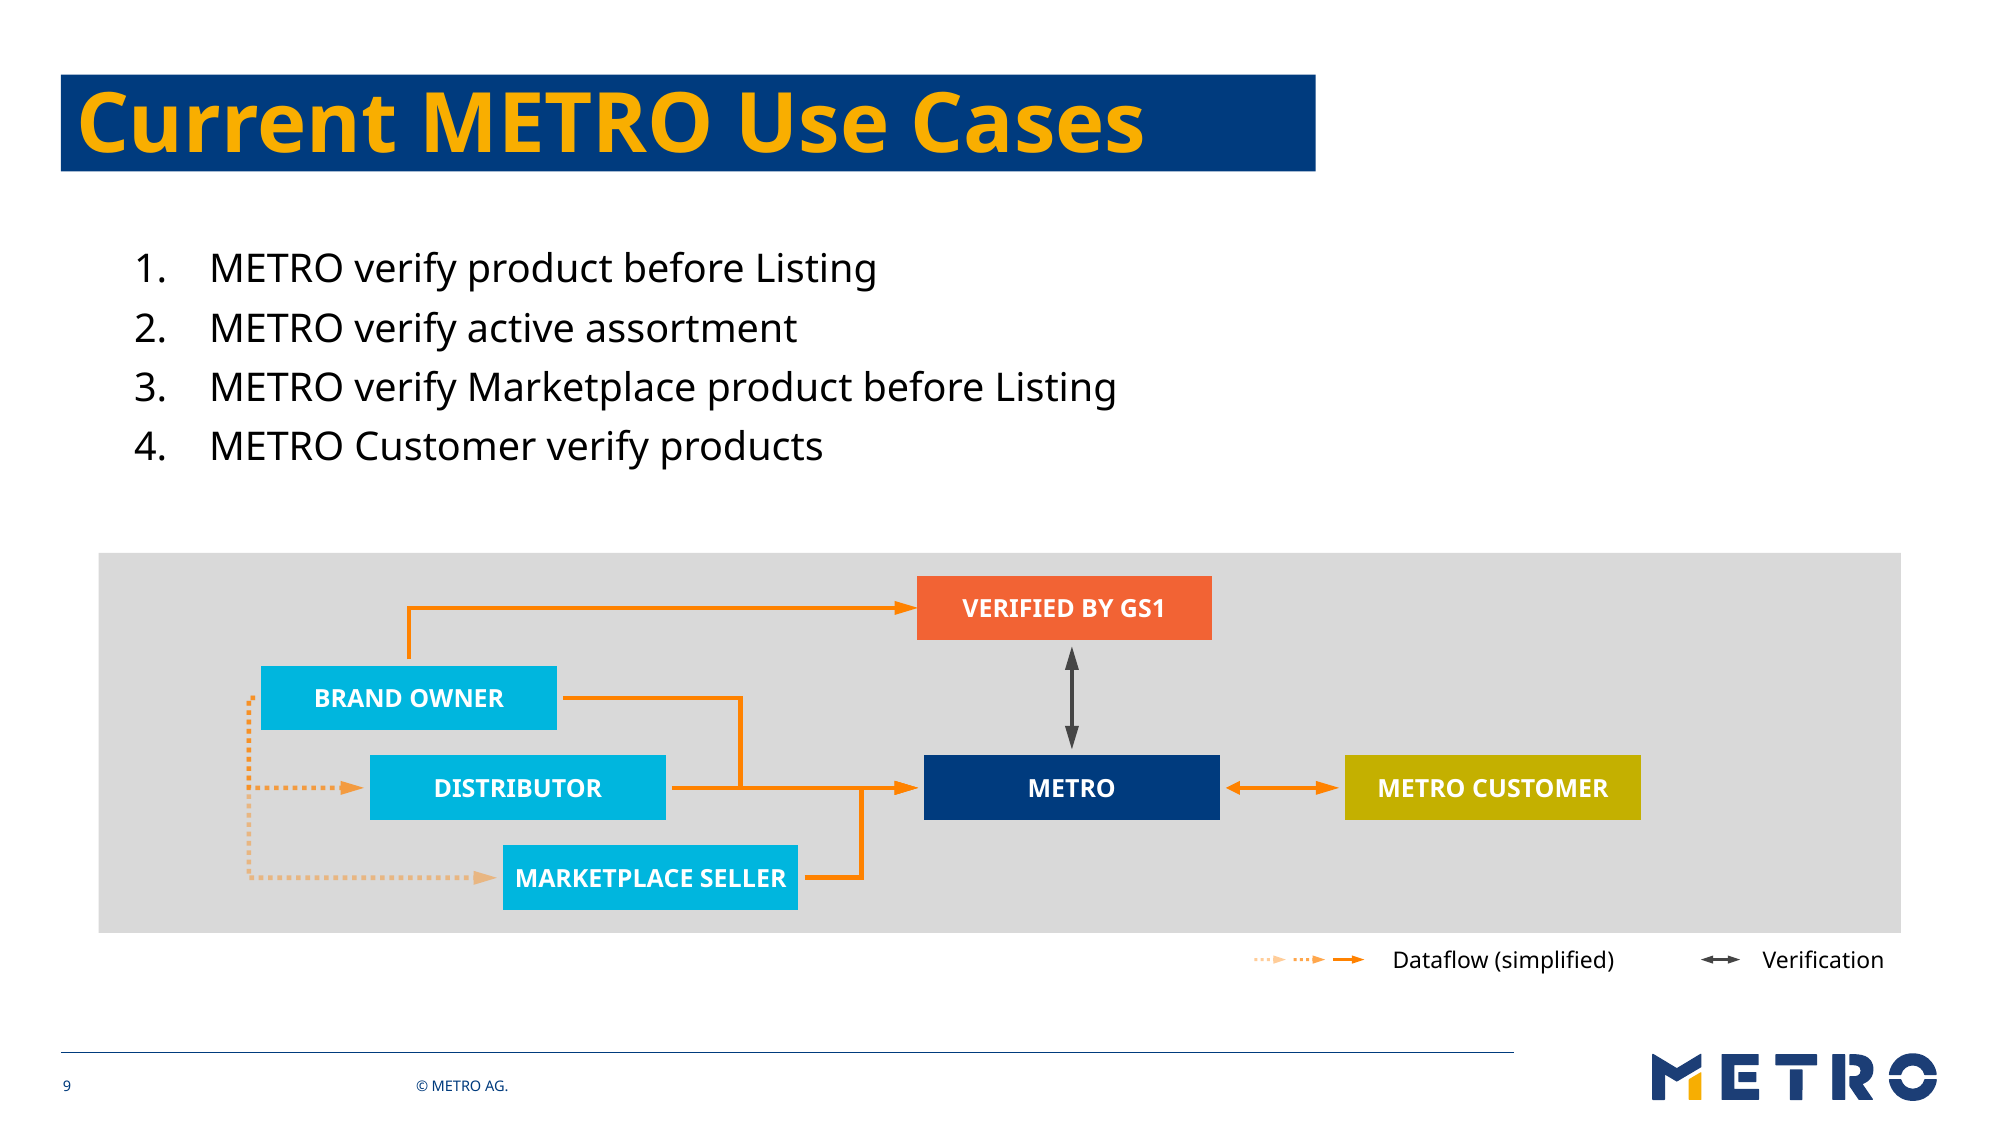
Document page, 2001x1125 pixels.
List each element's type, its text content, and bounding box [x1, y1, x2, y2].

text_box Marketplace Seller [496, 839, 805, 917]
text_box Verified by GS1 [910, 569, 1219, 647]
text_box Distributor [497, 749, 637, 827]
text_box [562, 697, 637, 788]
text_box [637, 379, 690, 888]
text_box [804, 787, 918, 878]
list METRO verify product before Listing METRO verify active assortment METRO verify Marketplace product before Listing METRO Customer verify products [97, 238, 1901, 964]
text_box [1652, 1053, 1937, 1101]
text_box METRO [918, 749, 1226, 827]
text_box Brand Owner [255, 659, 563, 737]
text_box METRO Customer [1339, 749, 1647, 827]
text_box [690, 697, 918, 787]
text_box Verification [1747, 938, 1900, 981]
title Current METRO Use Cases [60, 74, 1316, 172]
text_box [98, 552, 1901, 933]
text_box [255, 697, 497, 878]
text_box Dataflow (simplified) [1377, 938, 1630, 981]
slide_number 9 [62, 1076, 113, 1095]
